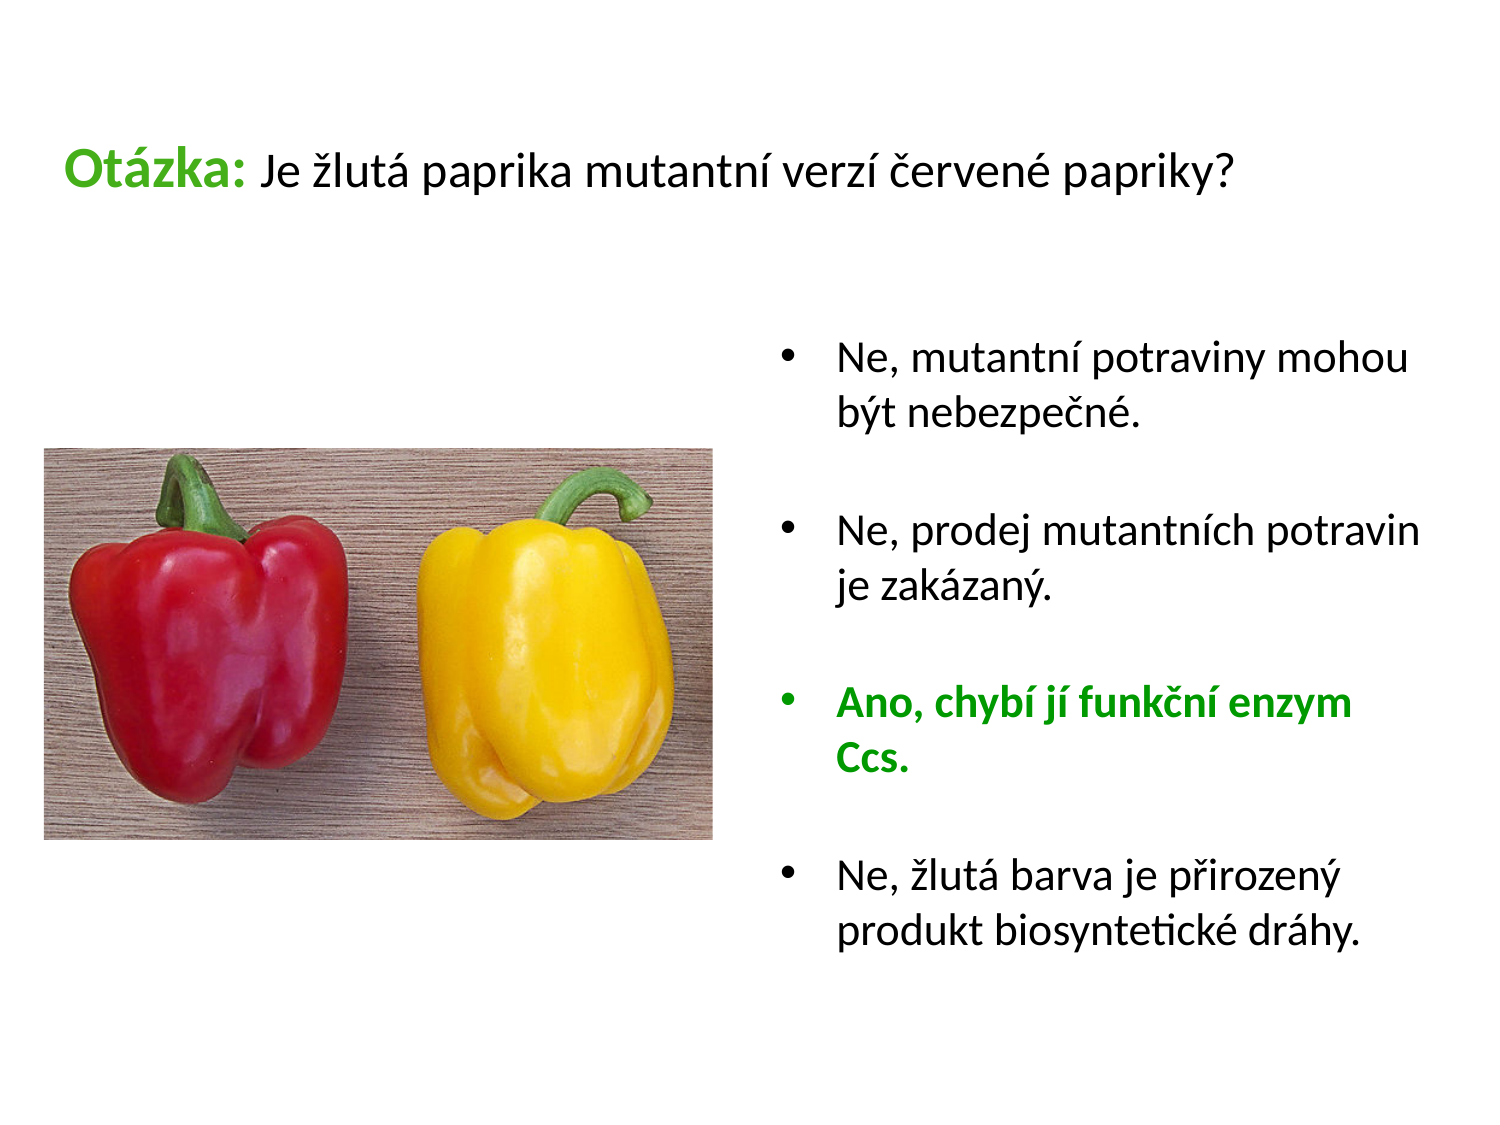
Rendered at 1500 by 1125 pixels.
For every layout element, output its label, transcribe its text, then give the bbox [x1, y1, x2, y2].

text_box Otázka: Je žlutá paprika mutantní verzí červené papriky? [49, 121, 1264, 207]
picture [43, 448, 713, 840]
text_box Ne, mutantní potraviny mohou být nebezpečné. Ne, prodej mutantních potravin je zakázaný. Ano, chybí jí funkční enzym Ccs. Ne, žlutá barva je přirozený produkt biosyntetické dráhy. [765, 319, 1439, 962]
